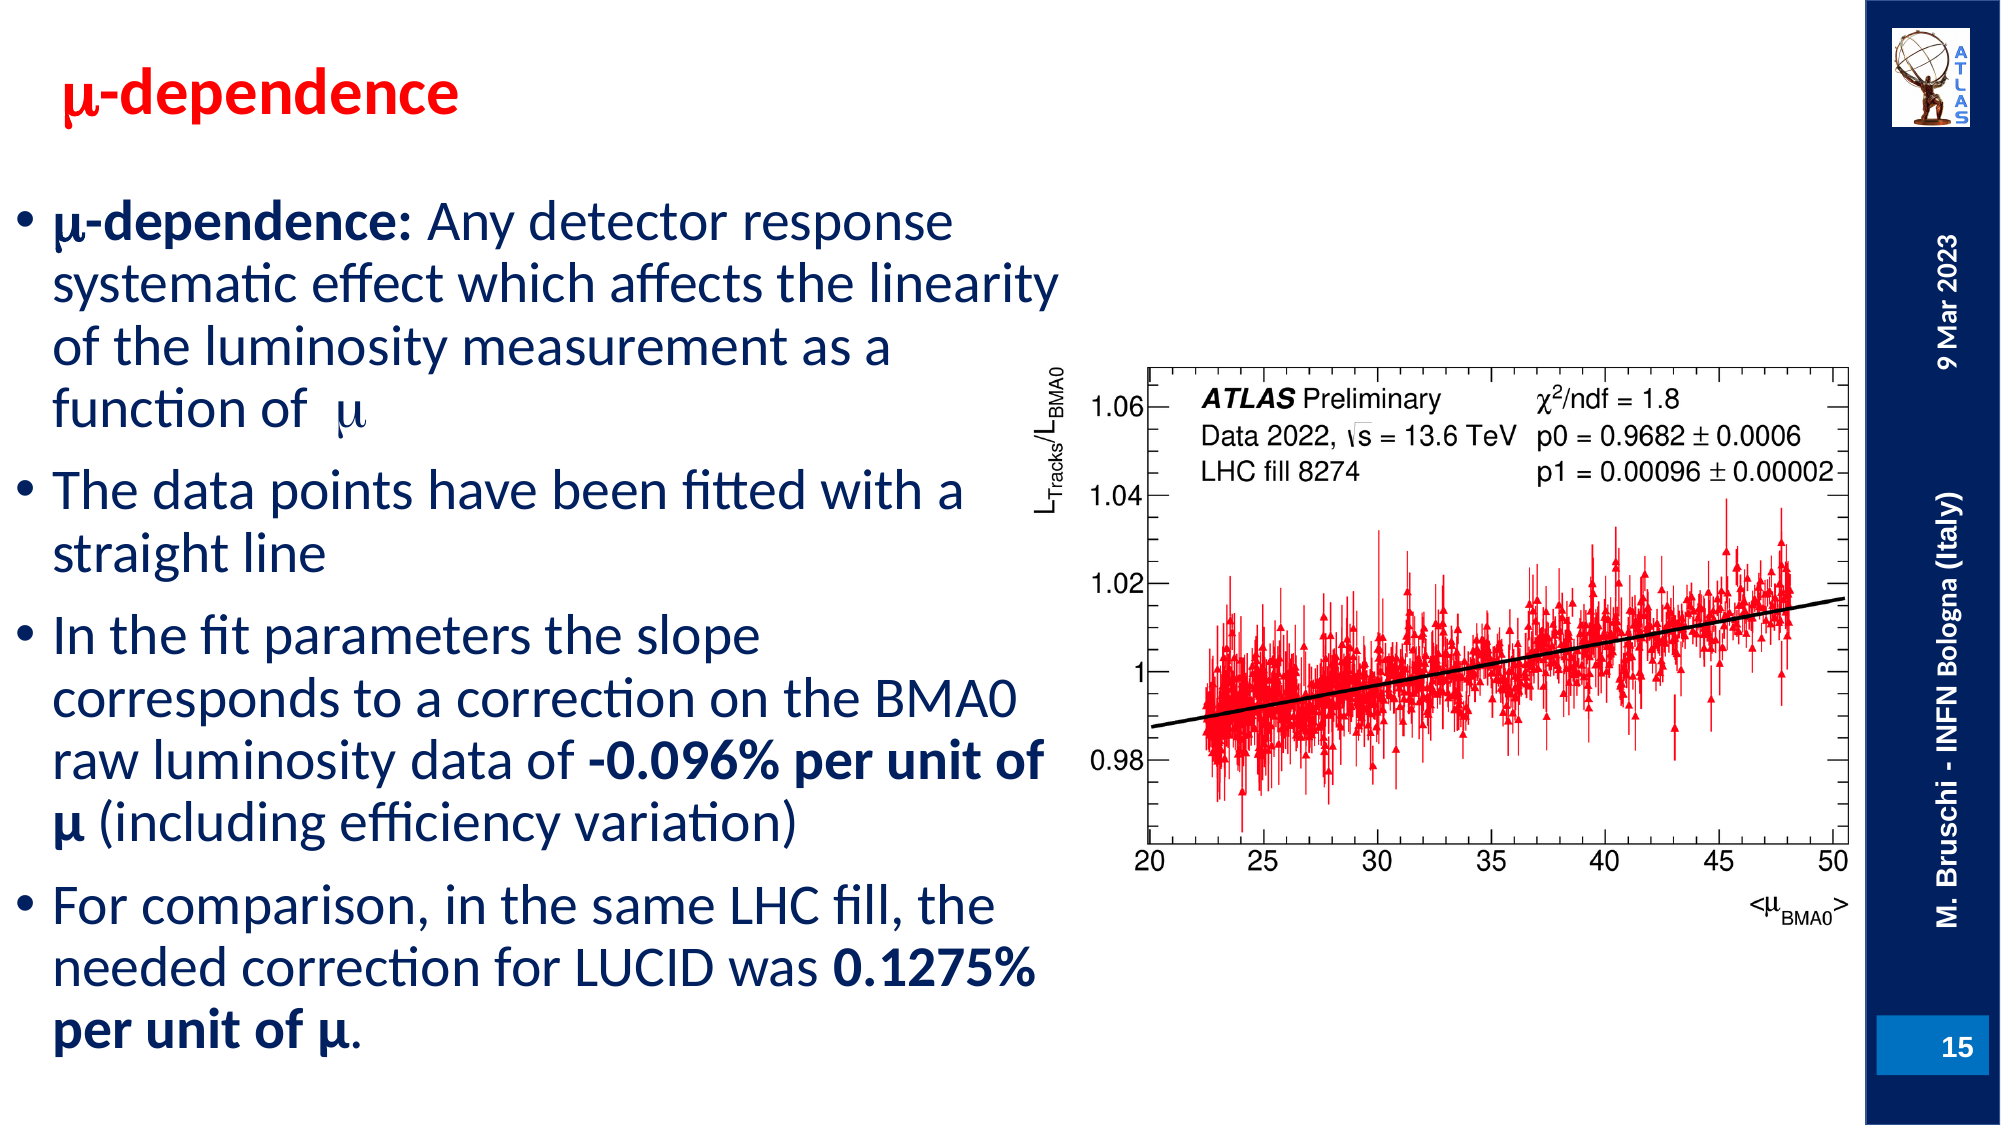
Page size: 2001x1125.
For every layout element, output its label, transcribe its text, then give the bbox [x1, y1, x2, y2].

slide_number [1915, 172, 1975, 387]
title m-dependence [45, 13, 1837, 173]
text_box m-dependence: Any detector response systematic effect which affects the linearity of the luminosity measurement as a function of m The data points have been fitted with a straight line In the fit parameters the slope corresponds to a correction on the BMA0 raw luminosity data of -0.096% per unit of μ (including efficiency variation) For comparison, in the same LHC fill, the needed correction for LUCID was 0.1275% per unit of μ. [0, 183, 1079, 1076]
picture [1027, 350, 1857, 933]
slide_number 15 [1876, 1015, 1989, 1076]
footer M. Bruschi - INFN Bologna (Italy) [1915, 427, 1975, 994]
picture [1892, 28, 1970, 127]
